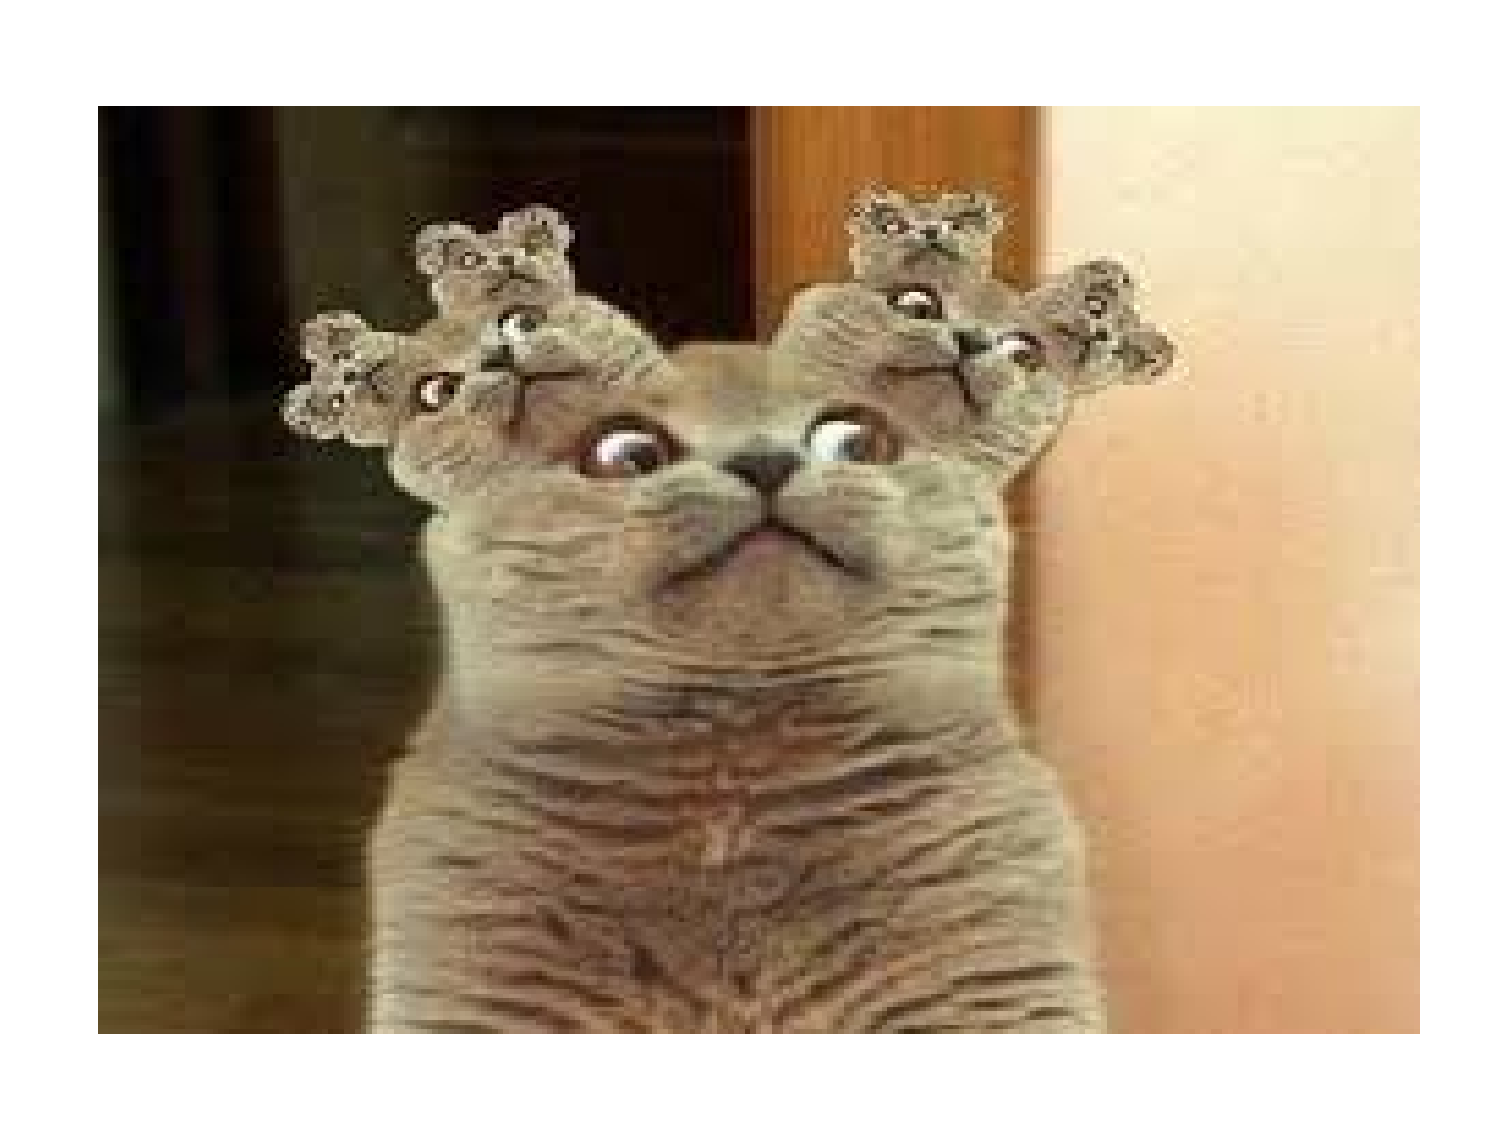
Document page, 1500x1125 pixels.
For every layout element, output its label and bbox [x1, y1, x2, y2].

picture [98, 106, 1420, 1035]
